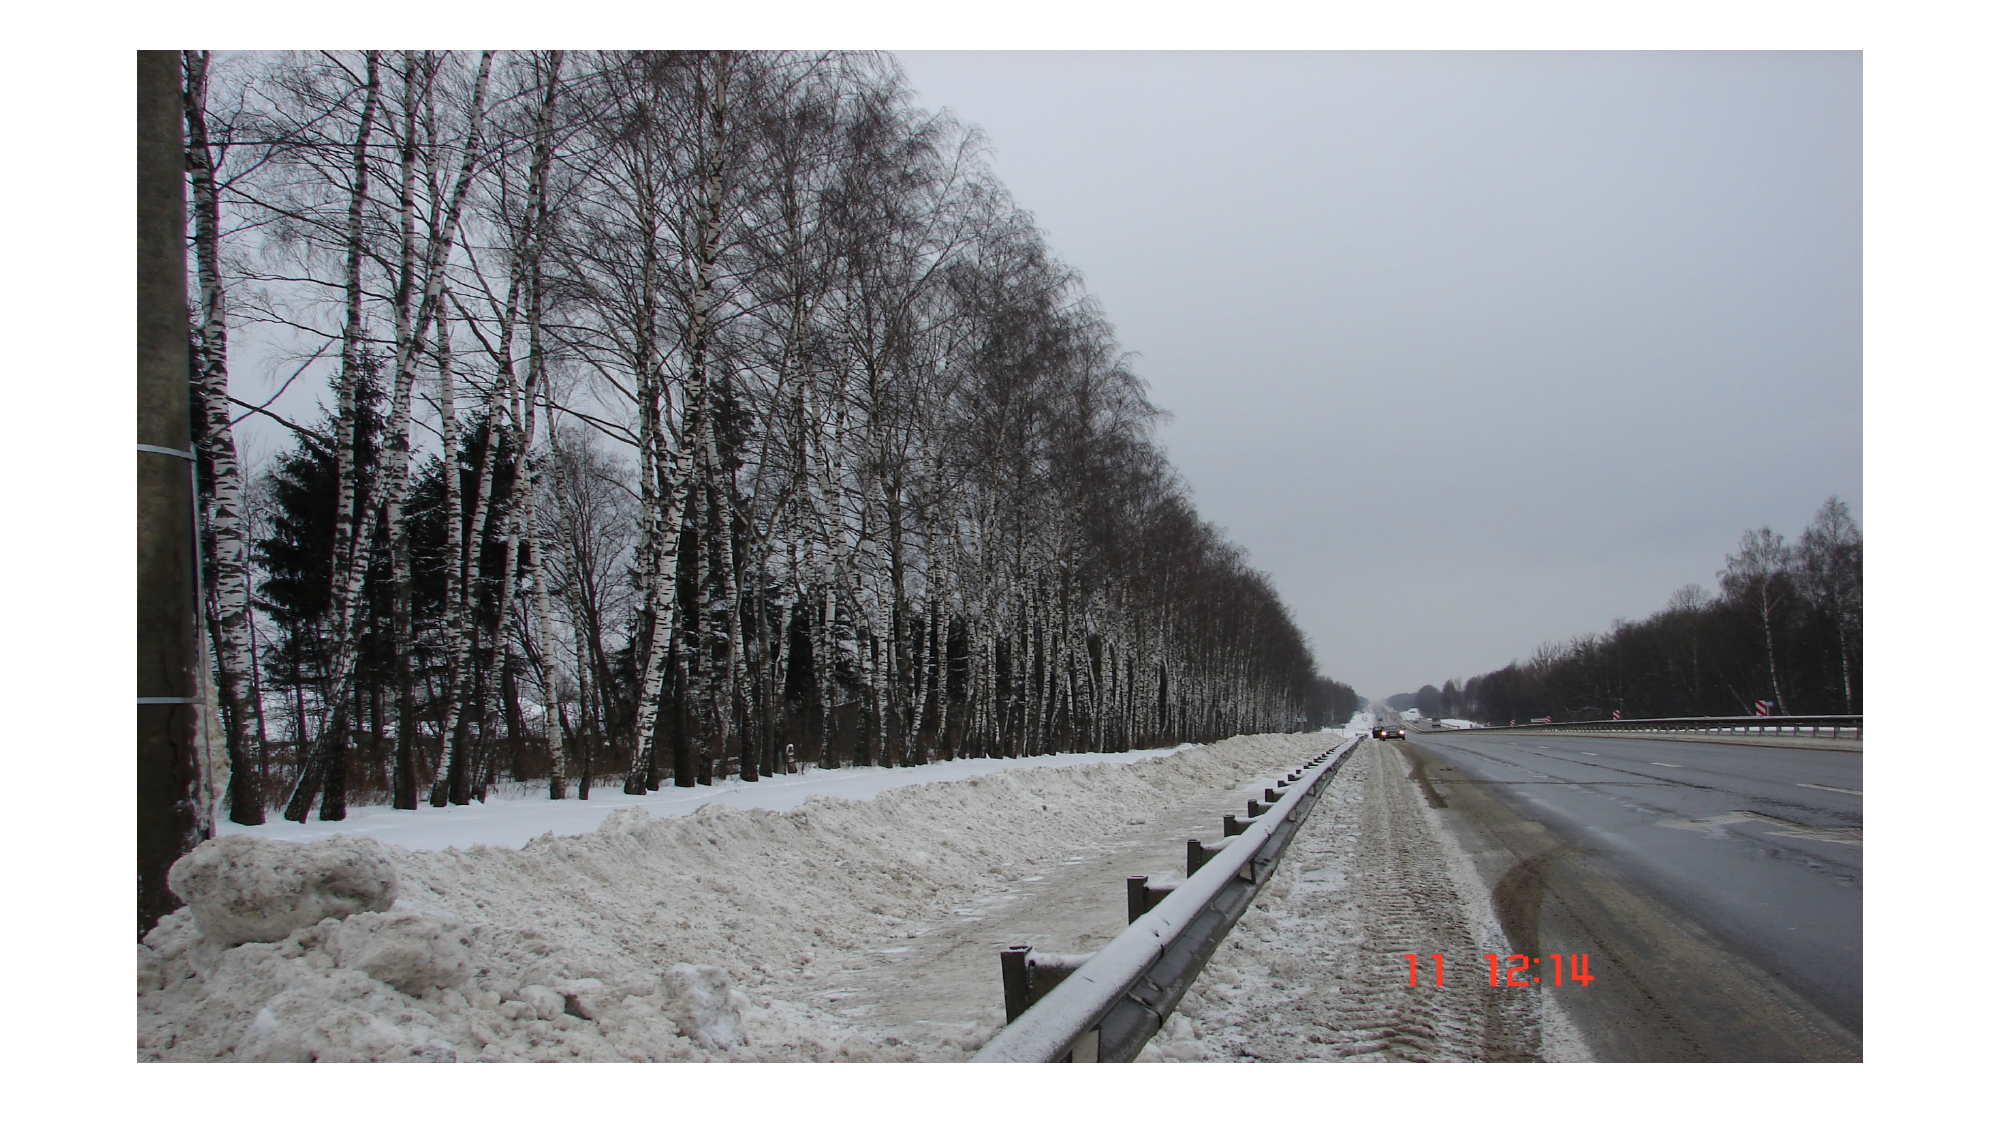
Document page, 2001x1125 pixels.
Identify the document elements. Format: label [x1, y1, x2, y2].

list [137, 50, 1863, 1063]
